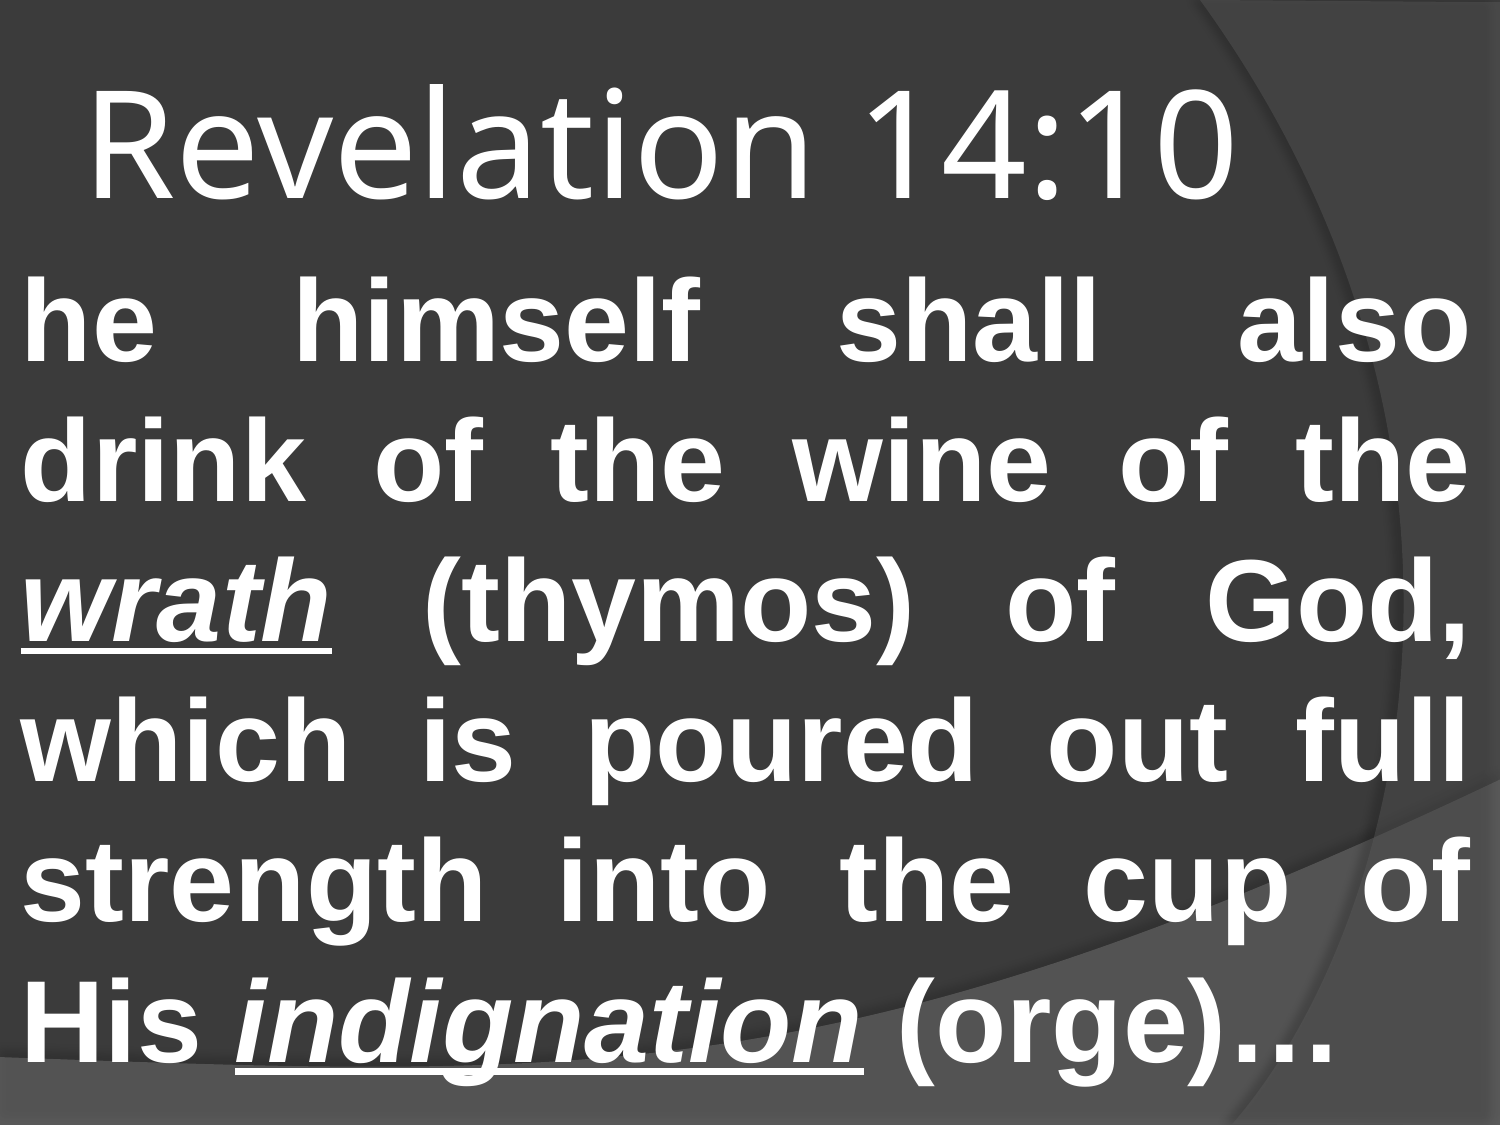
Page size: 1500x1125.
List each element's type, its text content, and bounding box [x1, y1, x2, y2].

list he himself shall also drink of the wine of the wrath (thymos) of God, which is poured out full strength into the cup of His indignation (orge)… [0, 237, 1488, 1125]
title Revelation 14:10 [75, 45, 1300, 233]
